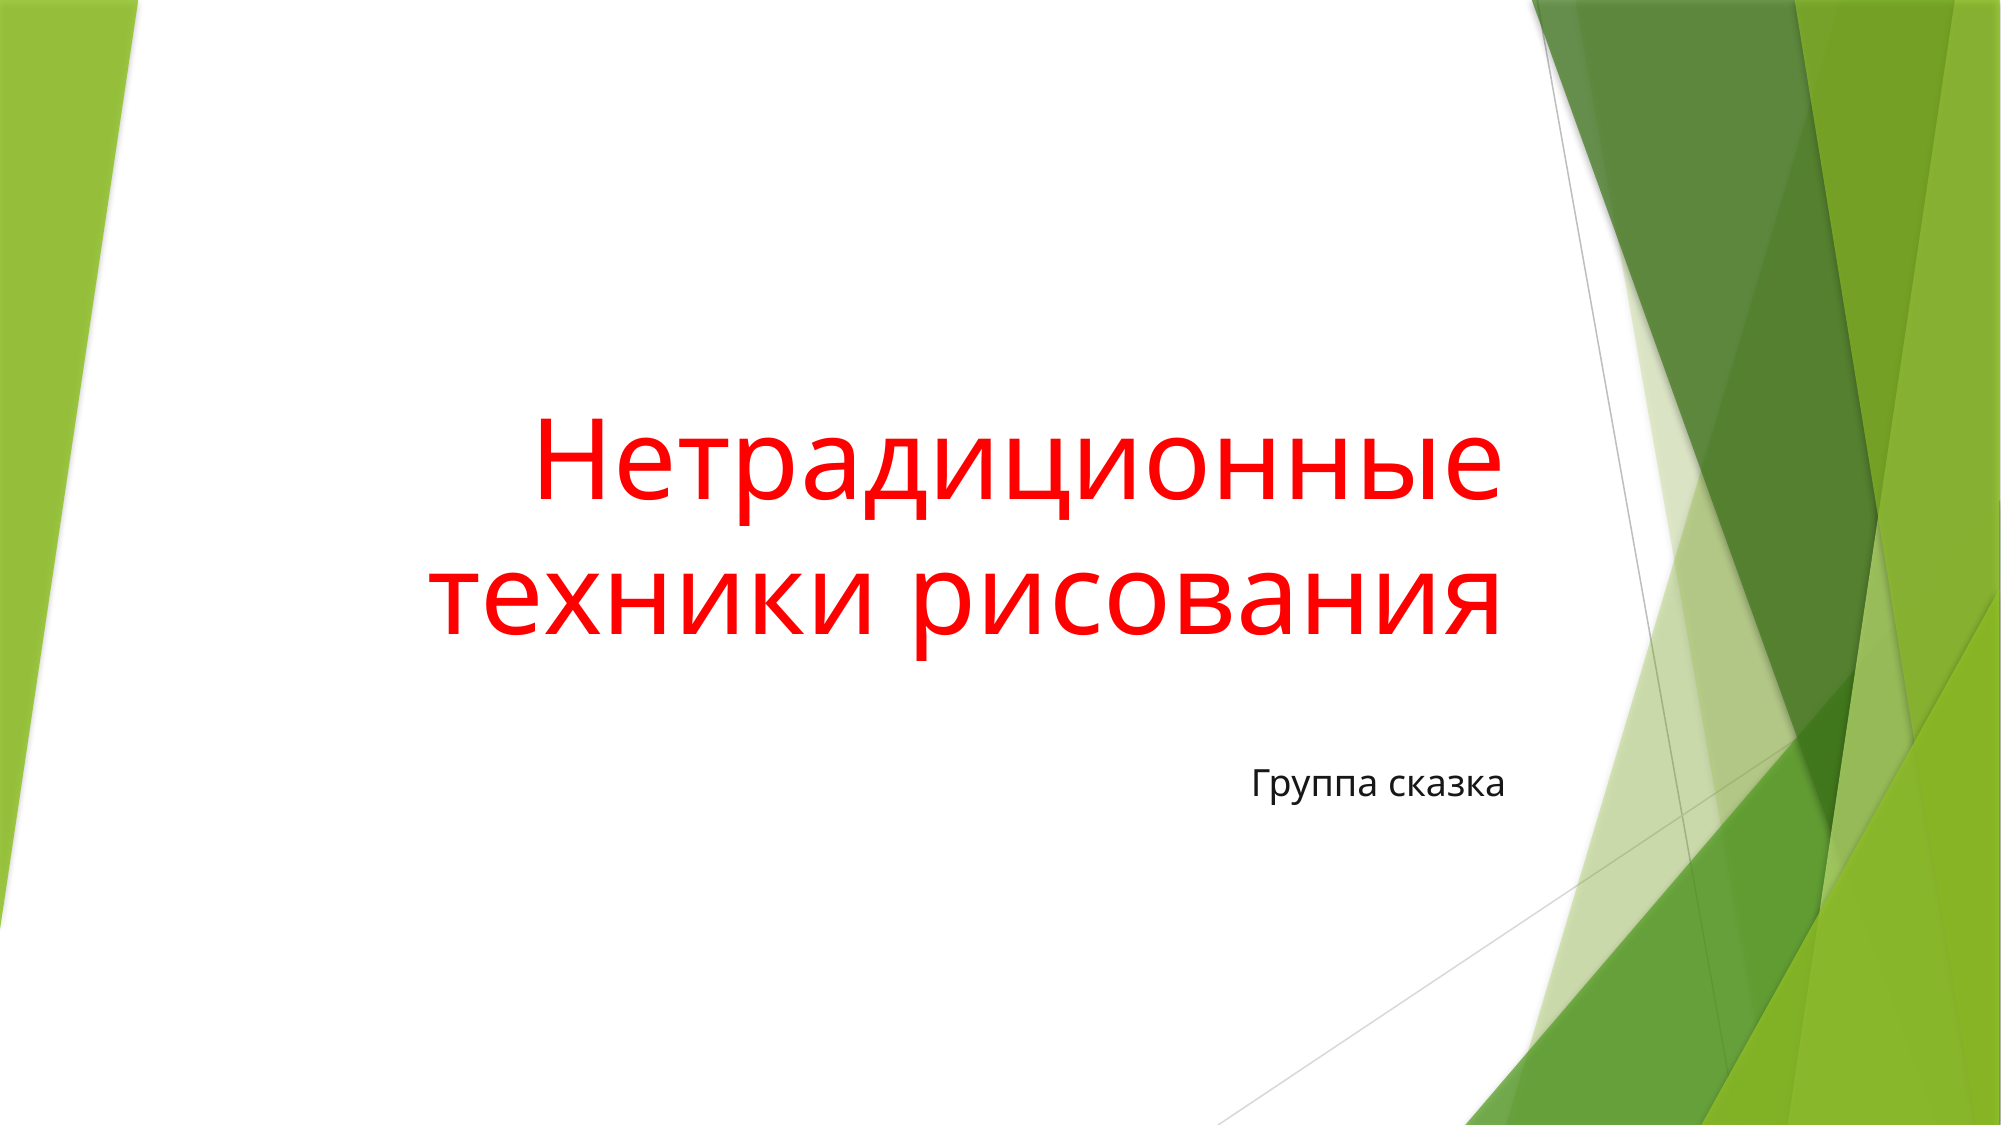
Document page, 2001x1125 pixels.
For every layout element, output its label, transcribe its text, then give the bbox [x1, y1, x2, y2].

title Нетрадиционные техники рисования [247, 394, 1522, 665]
subtitle Группа сказка [247, 751, 1522, 971]
